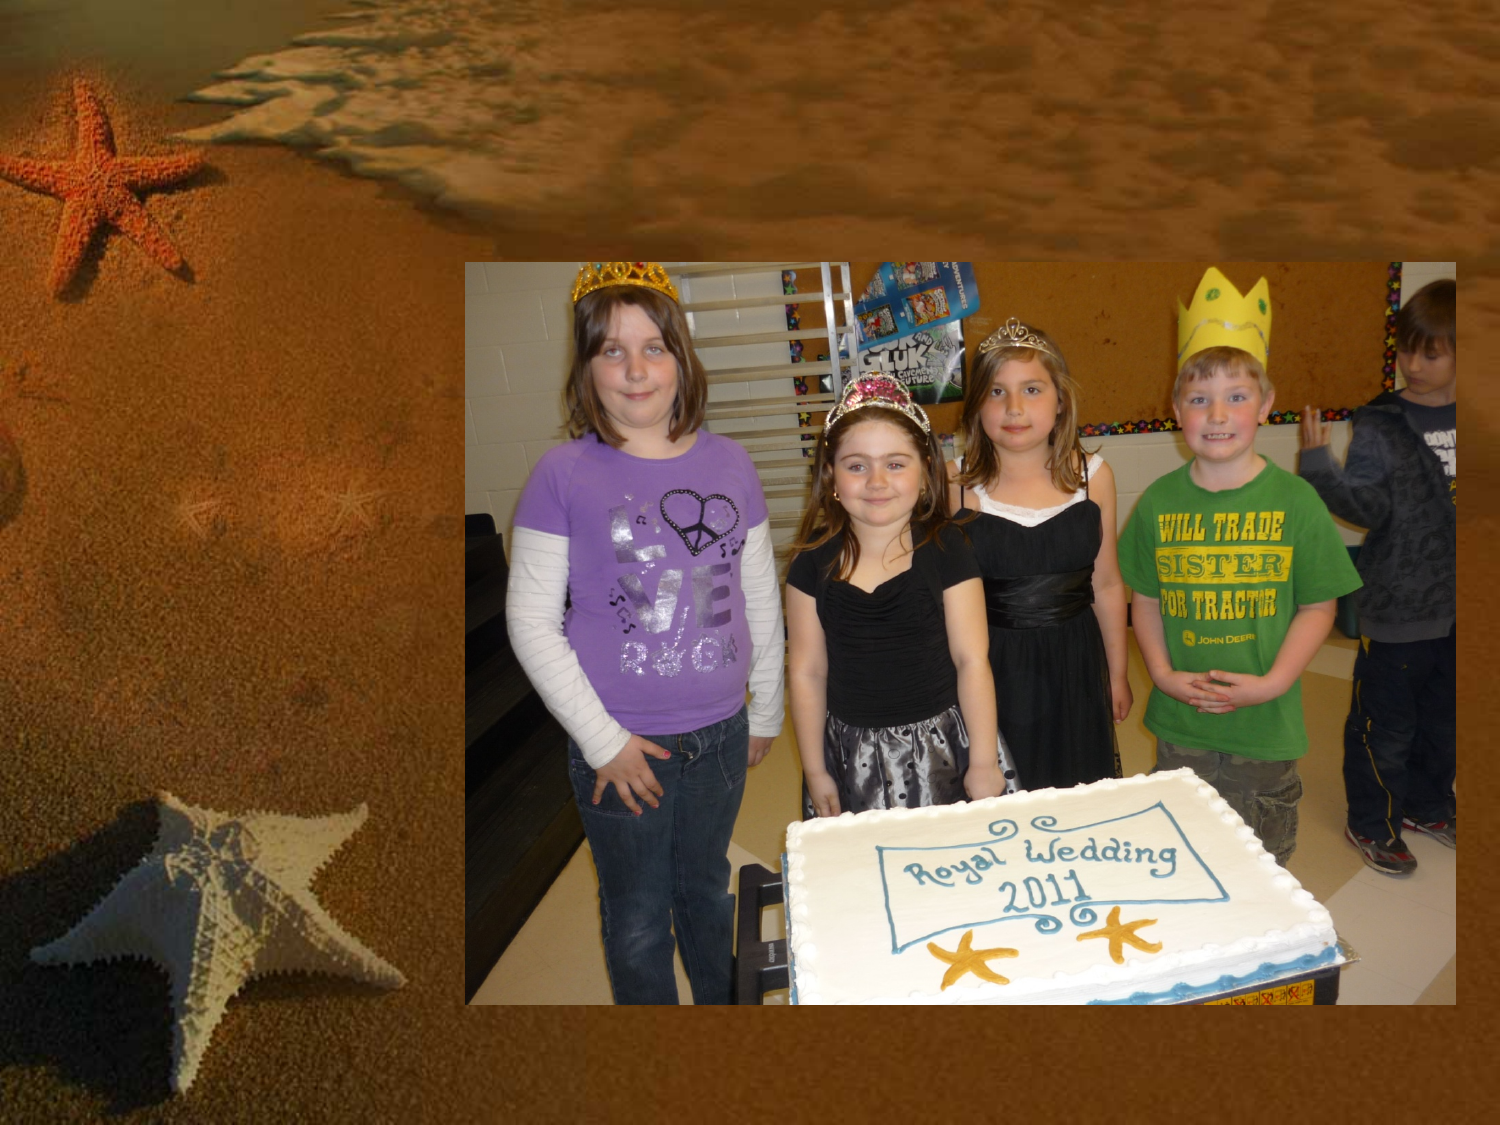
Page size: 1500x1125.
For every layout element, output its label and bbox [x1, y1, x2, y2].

picture [0, 0, 1500, 1125]
list [465, 262, 1456, 1006]
